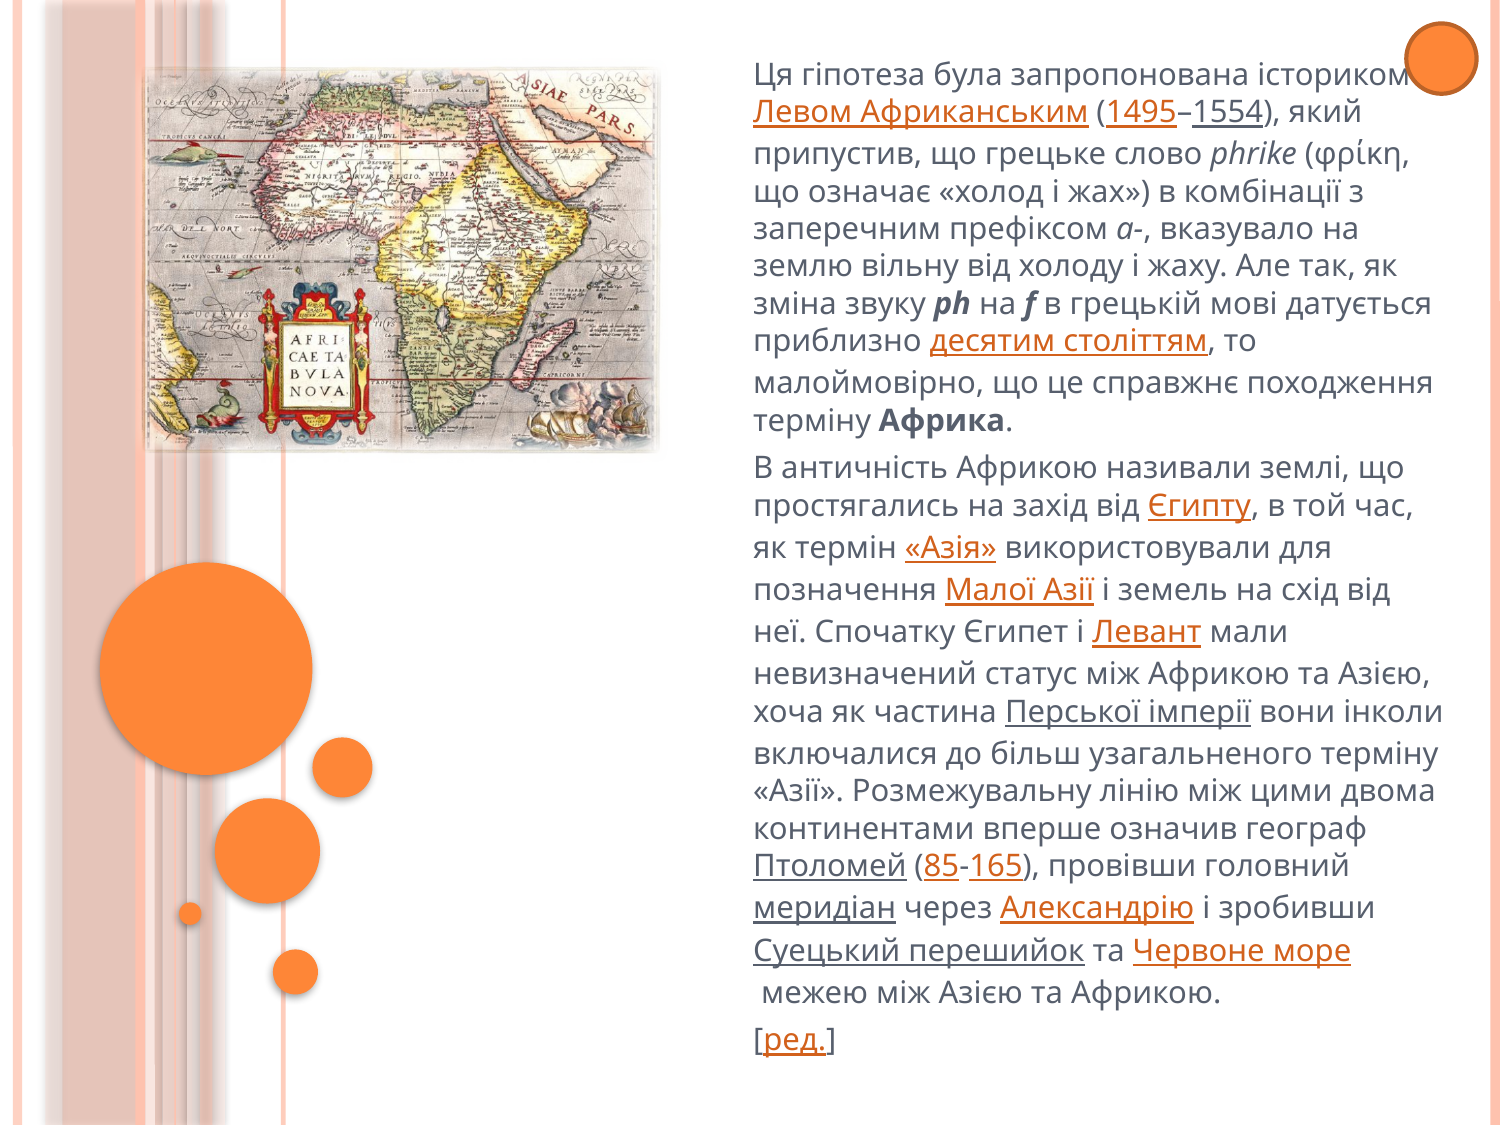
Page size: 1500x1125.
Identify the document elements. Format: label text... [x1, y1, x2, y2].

subtitle Ця гіпотеза була запропонована істориком Левом Африканським (1495–1554), який припустив, що грецьке слово phrike (φρίκη, що означає «холод і жах») в комбінації з заперечним префіксом a-, вказувало на землю вільну від холоду і жаху. Але так, як зміна звуку ph на f в грецькій мові датується приблизно десятим століттям, то малоймовірно, що це справжнє походження терміну Африка. В античність Африкою називали землі, що простягались на захід від Єгипту, в той час, як термін «Азія» використовували для позначення Малої Азії і земель на схід від неї. Спочатку Єгипет і Левант мали невизначений статус між Африкою та Азією, хоча як частина Перської імперії вони інколи включалися до більш узагальненого терміну «Азії». Розмежувальну лінію між цими двома континентами вперше означив географ Птоломей (85-165), провівши головний меридіан через Александрію і зробивши Суецький перешийок та Червоне море межею між Азією та Африкою. [ред.] [738, 46, 1465, 1125]
text_box [1404, 21, 1479, 96]
picture [128, 58, 669, 463]
